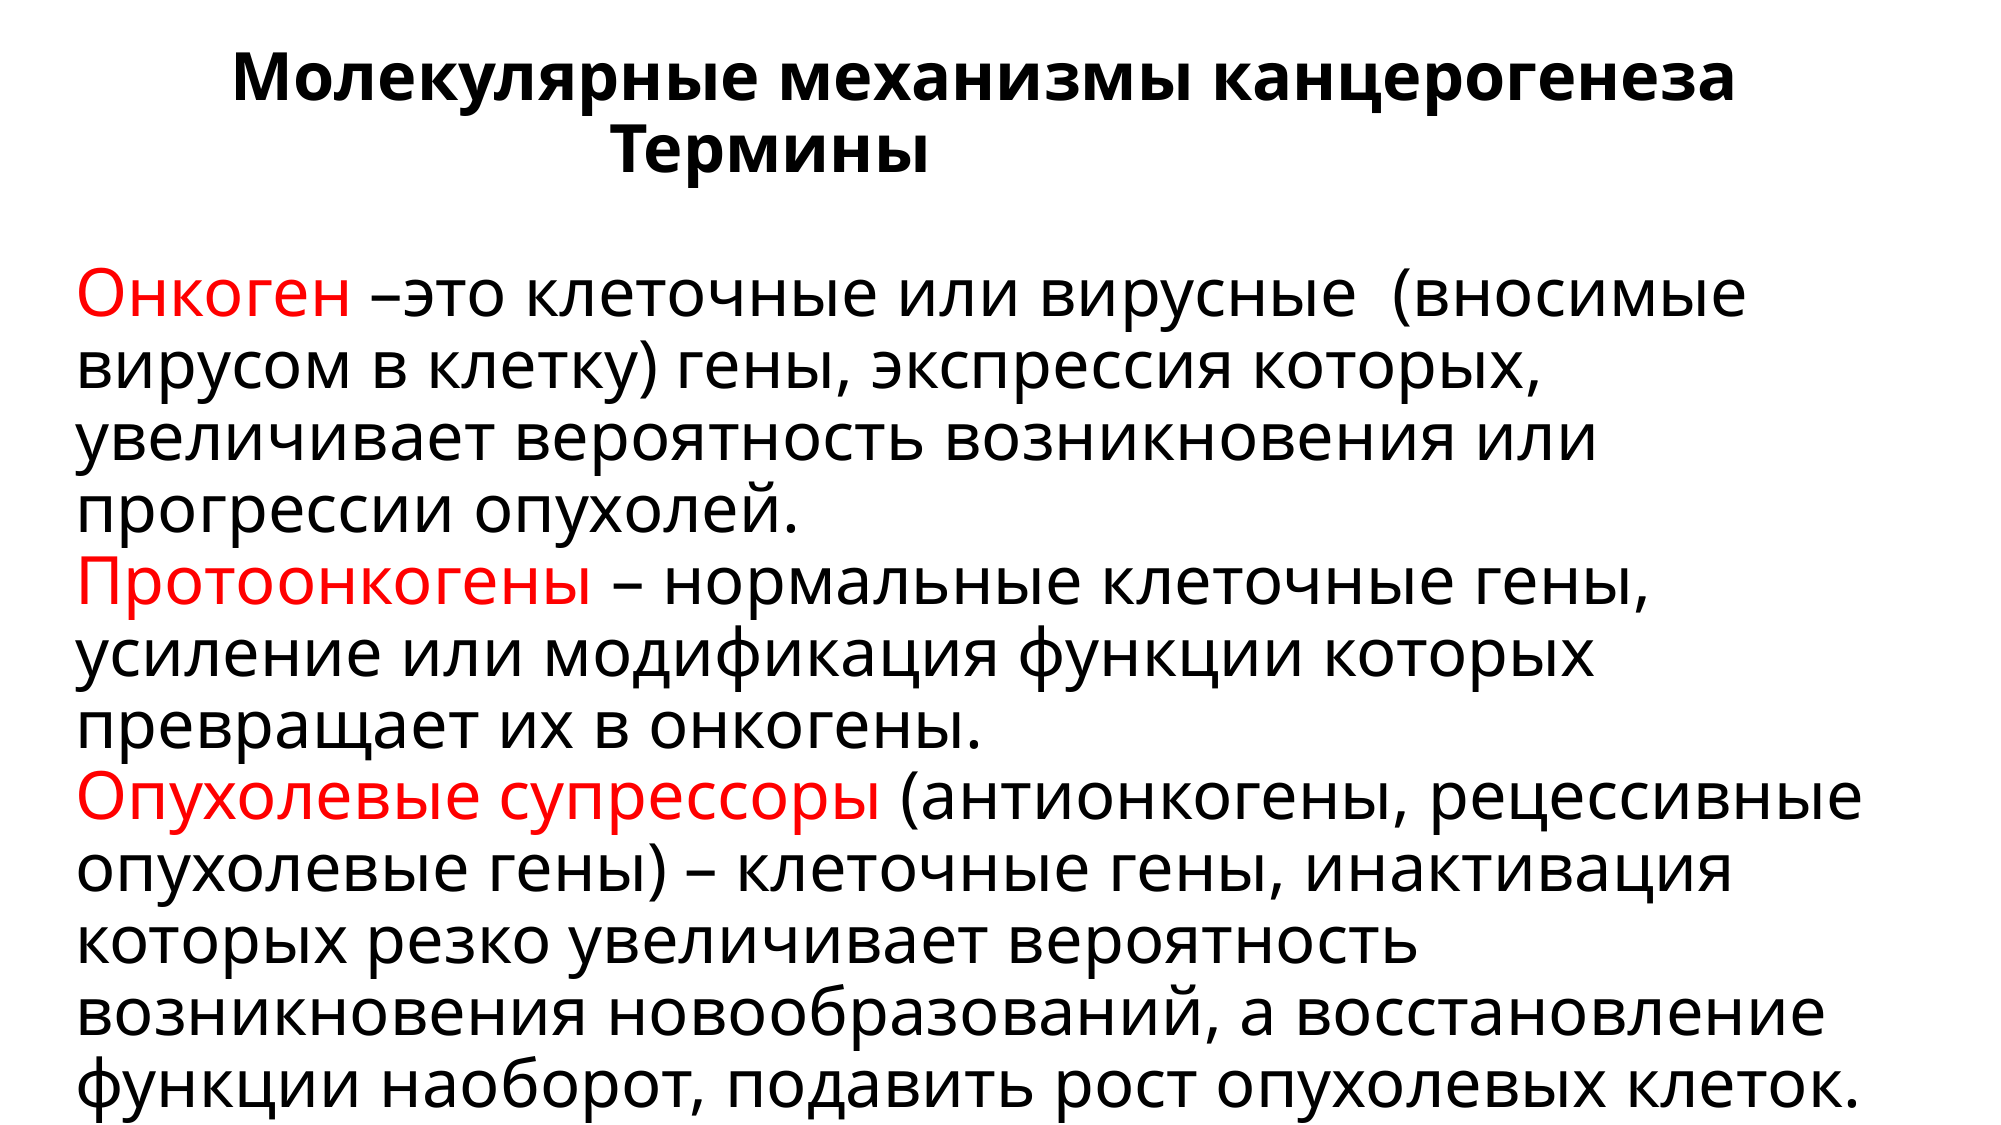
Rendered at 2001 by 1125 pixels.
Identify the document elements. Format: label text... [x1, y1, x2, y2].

text_box Молекулярные механизмы канцерогенеза Термины Онкоген –это клеточные или вирусные (вносимые вирусом в клетку) гены, экспрессия которых, увеличивает вероятность возникновения или прогрессии опухолей. Протоонкогены – нормальные клеточные гены, усиление или модификация функции которых превращает их в онкогены. Опухолевые супрессоры (антионкогены, рецессивные опухолевые гены) – клеточные гены, инактивация которых резко увеличивает вероятность возникновения новообразований, а восстановление функции наоборот, подавить рост опухолевых клеток. [60, 35, 1933, 1125]
